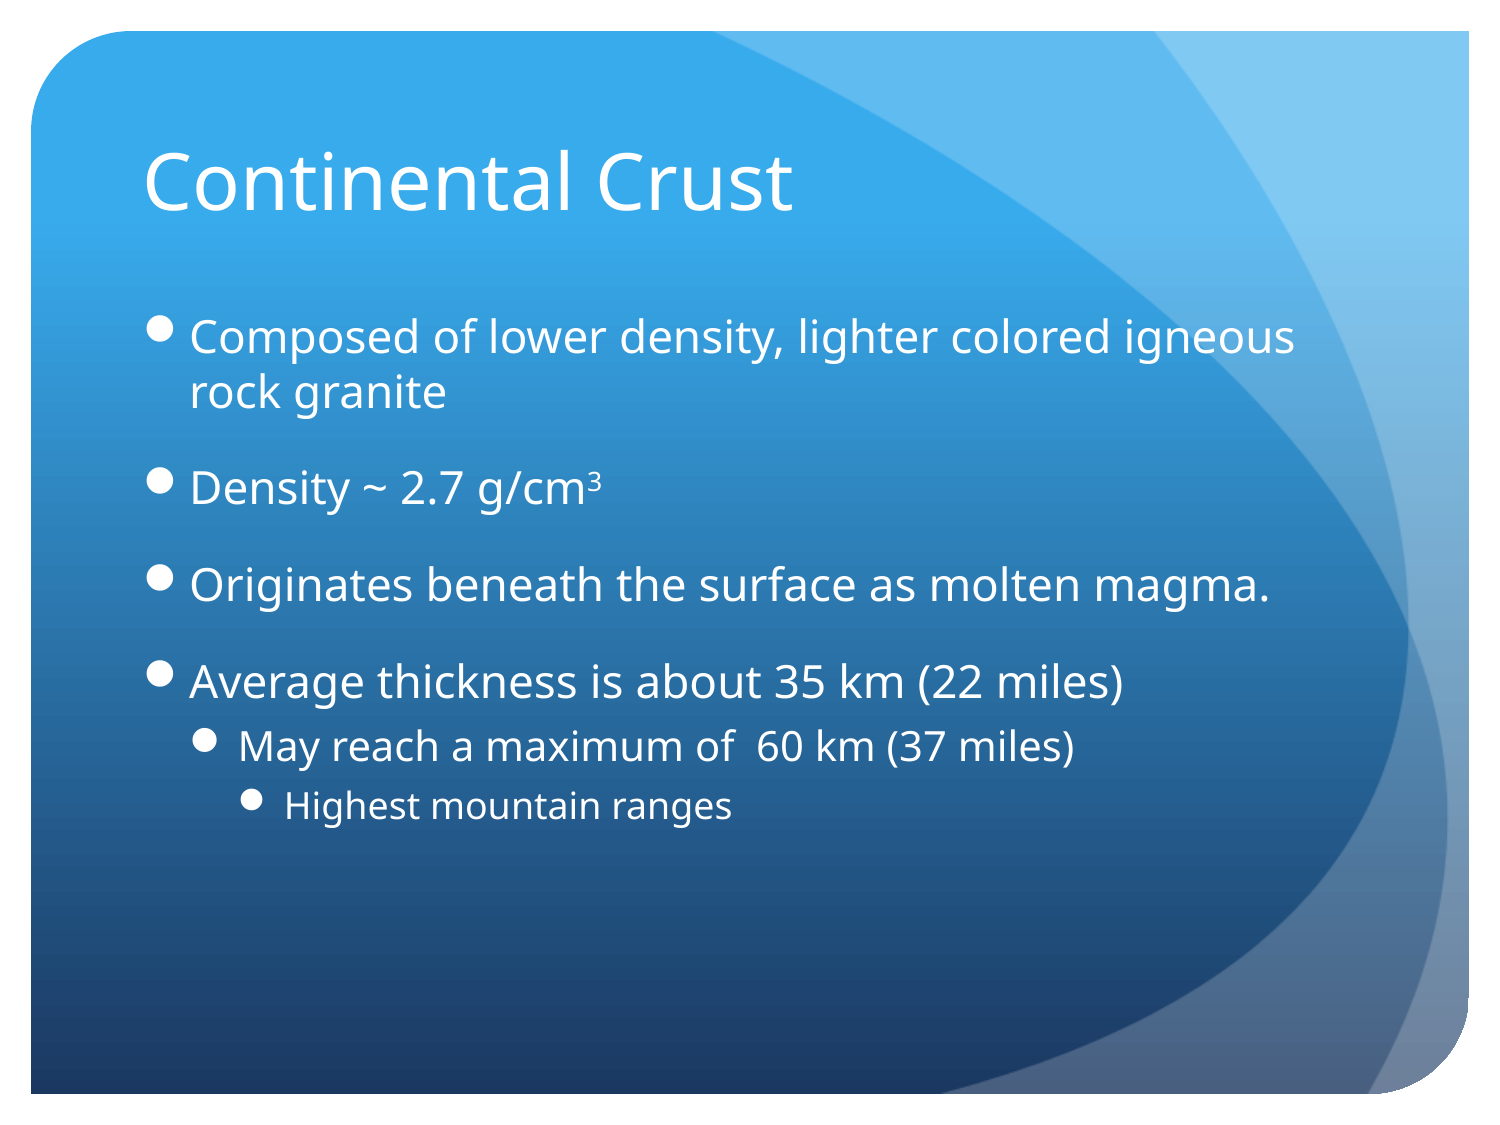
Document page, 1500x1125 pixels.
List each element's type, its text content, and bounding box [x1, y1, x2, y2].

picture [24, 30, 1473, 1094]
title Continental Crust [127, 62, 1372, 234]
list Composed of lower density, lighter colored igneous rock granite Density ~ 2.7 g/cm3 Originates beneath the surface as molten magma. Average thickness is about 35 km (22 miles) May reach a maximum of 60 km (37 miles) Highest mountain ranges [127, 299, 1372, 991]
